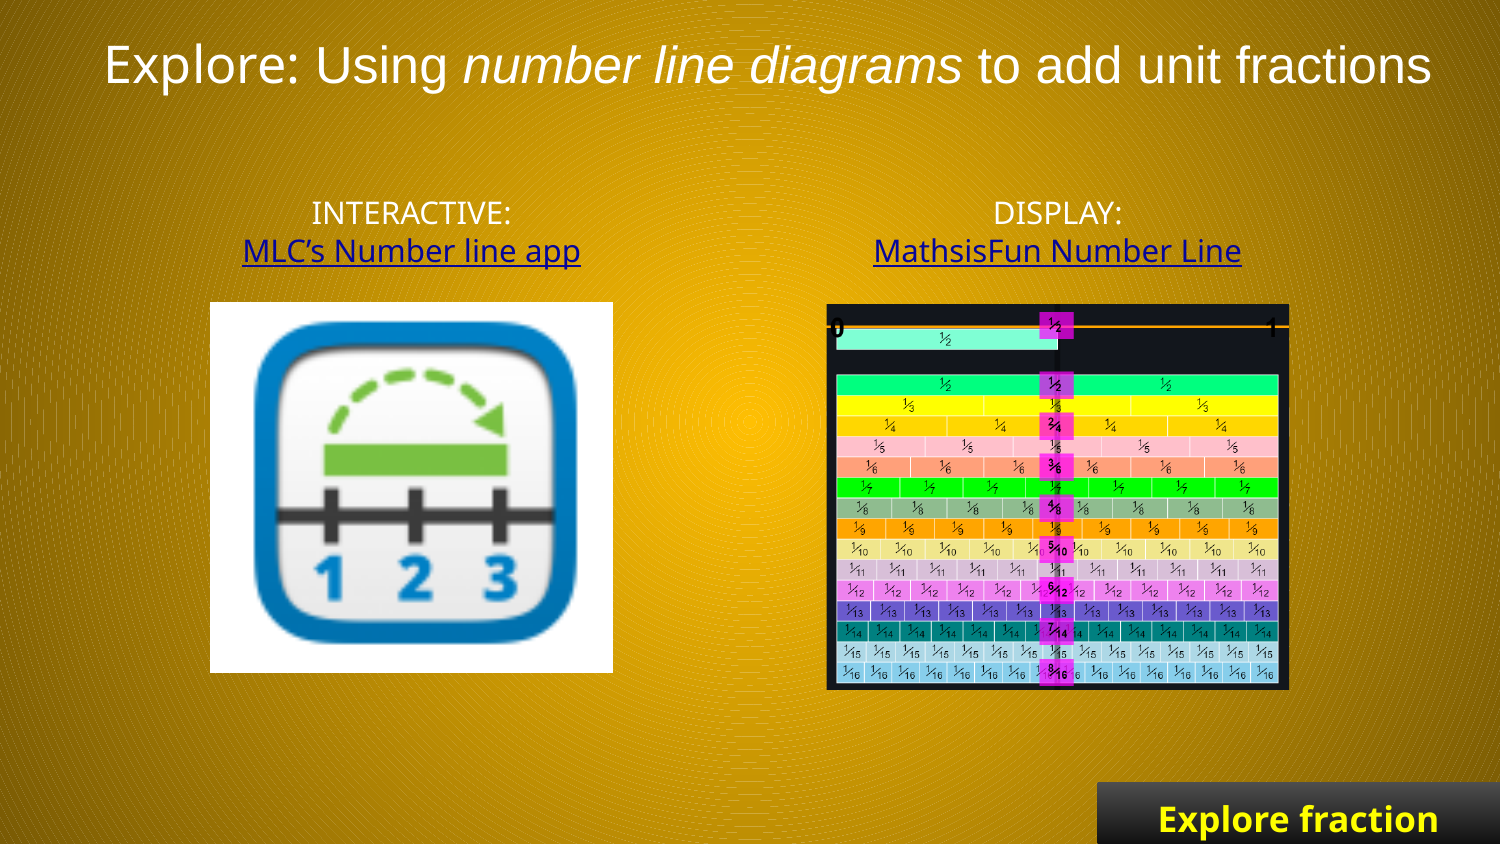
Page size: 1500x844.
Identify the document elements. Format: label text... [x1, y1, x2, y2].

text_box Explore fraction tools [1097, 782, 1500, 844]
picture [826, 304, 1290, 690]
picture [210, 302, 614, 674]
text_box DISPLAY: MathsisFun Number Line [826, 178, 1290, 289]
title Explore: Using number line diagrams to add unit fractions [73, 16, 1463, 179]
text_box INTERACTIVE: MLC’s Number line app [210, 178, 613, 289]
